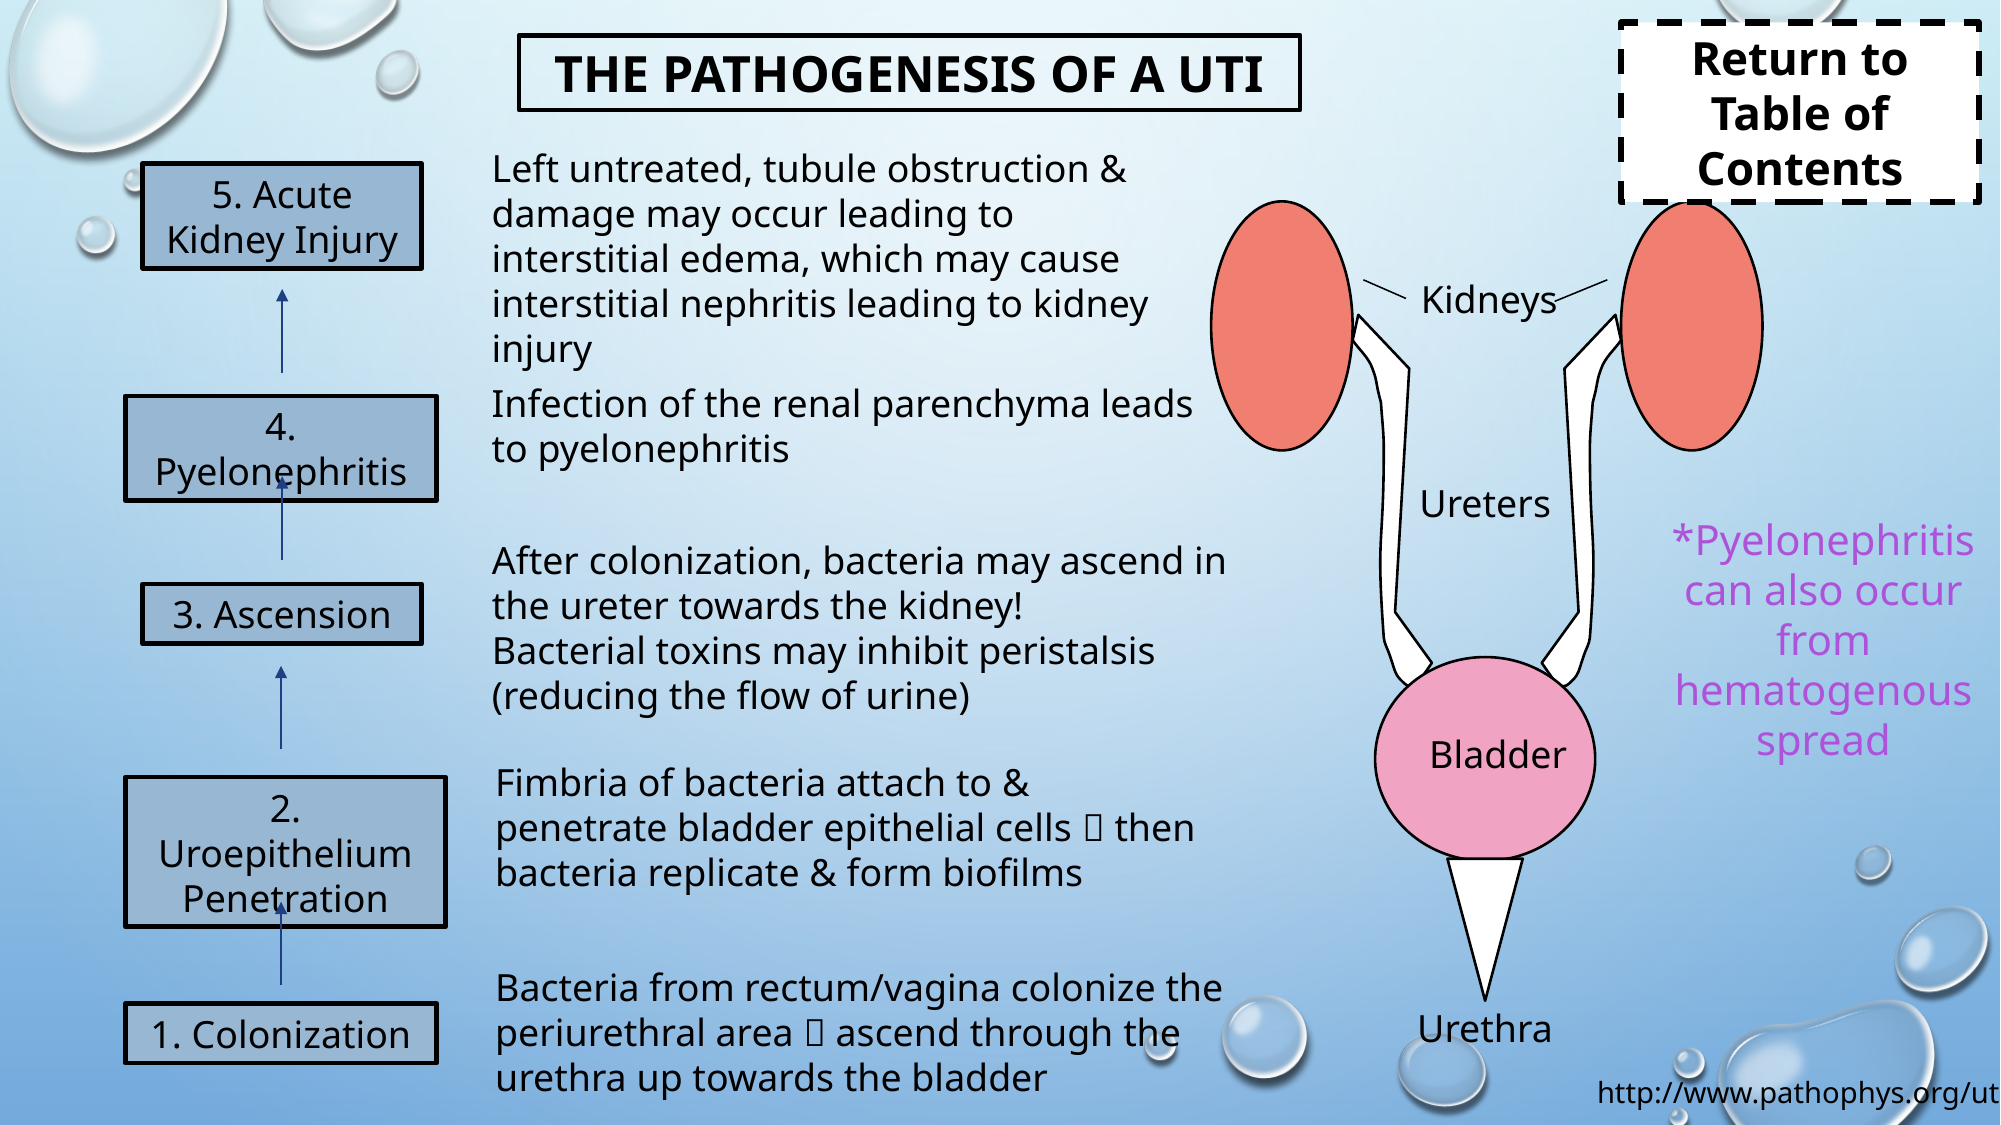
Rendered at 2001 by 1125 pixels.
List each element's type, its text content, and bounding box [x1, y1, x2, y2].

text_box Infection of the renal parenchyma leads to pyelonephritis [476, 372, 1205, 478]
text_box Left untreated, tubule obstruction & damage may occur leading to interstitial edema, which may cause interstitial nephritis leading to kidney injury [476, 137, 1187, 377]
text_box 3. Ascension [142, 584, 422, 644]
text_box *Pyelonephritis can also occur from hematogenous spread [1767, 506, 1999, 771]
text_box Fimbria of bacteria attach to & penetrate bladder epithelial cells  then bacteria replicate & form biofilms [480, 751, 1205, 902]
text_box http://www.pathophys.org/uti/ [1582, 1067, 2000, 1117]
text_box Return to Table of Contents [1620, 21, 1980, 203]
text_box 4. Pyelonephritis [125, 395, 437, 501]
text_box 1. Colonization [125, 1003, 437, 1064]
text_box 2. Uroepithelium Penetration [125, 777, 446, 927]
text_box After colonization, bacteria may ascend in the ureter towards the kidney! Bacterial toxins may inhibit peristalsis (reducing the flow of urine) [477, 529, 1205, 725]
picture [0, 0, 2000, 1125]
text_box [1210, 201, 1763, 1059]
text_box Bacteria from rectum/vagina colonize the periurethral area  ascend through the urethra up towards the bladder [480, 957, 1259, 1107]
text_box THE PATHOGENESIS OF A UTI [519, 35, 1301, 110]
text_box 5. Acute Kidney Injury [142, 163, 422, 269]
